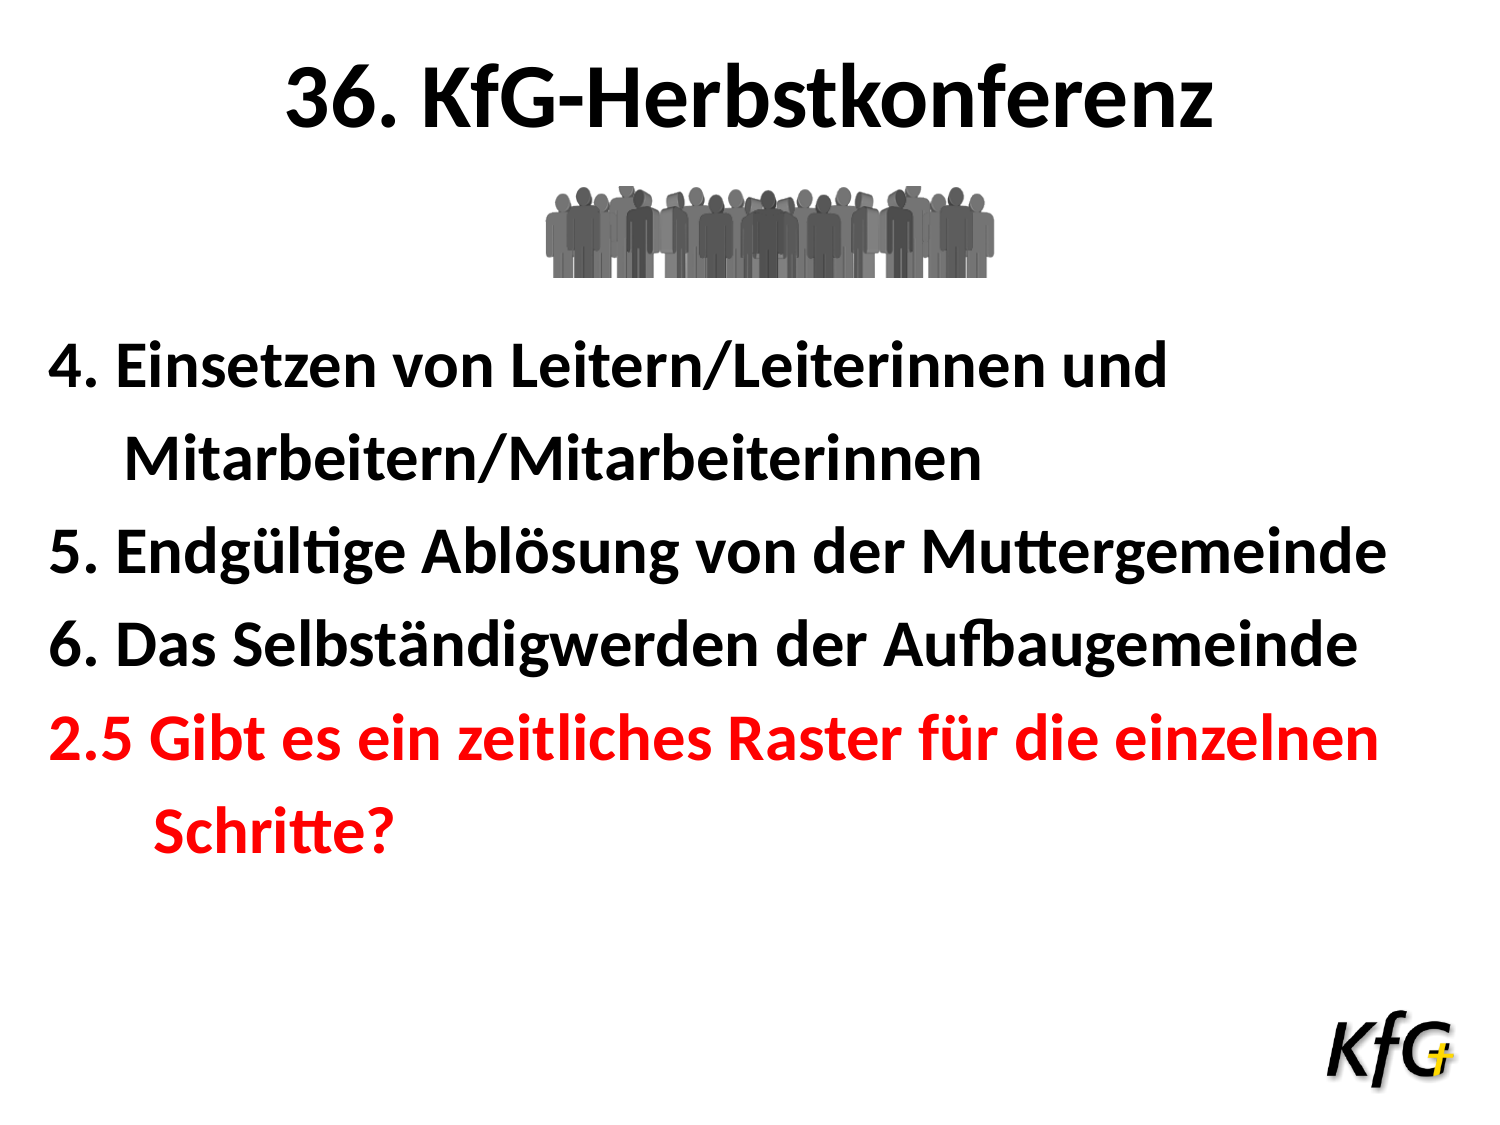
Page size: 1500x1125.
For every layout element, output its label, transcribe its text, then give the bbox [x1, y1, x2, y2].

list 4. Einsetzen von Leitern/Leiterinnen und Mitarbeitern/Mitarbeiterinnen 5. Endgültige Ablösung von der Muttergemeinde 6. Das Selbständigwerden der Aufbaugemeinde 2.5 Gibt es ein zeitliches Raster für die einzelnen Schritte? [34, 312, 1473, 1005]
picture [0, 186, 1500, 278]
title 36. KfG-Herbstkonferenz [75, 28, 1425, 158]
picture [1325, 1009, 1460, 1094]
